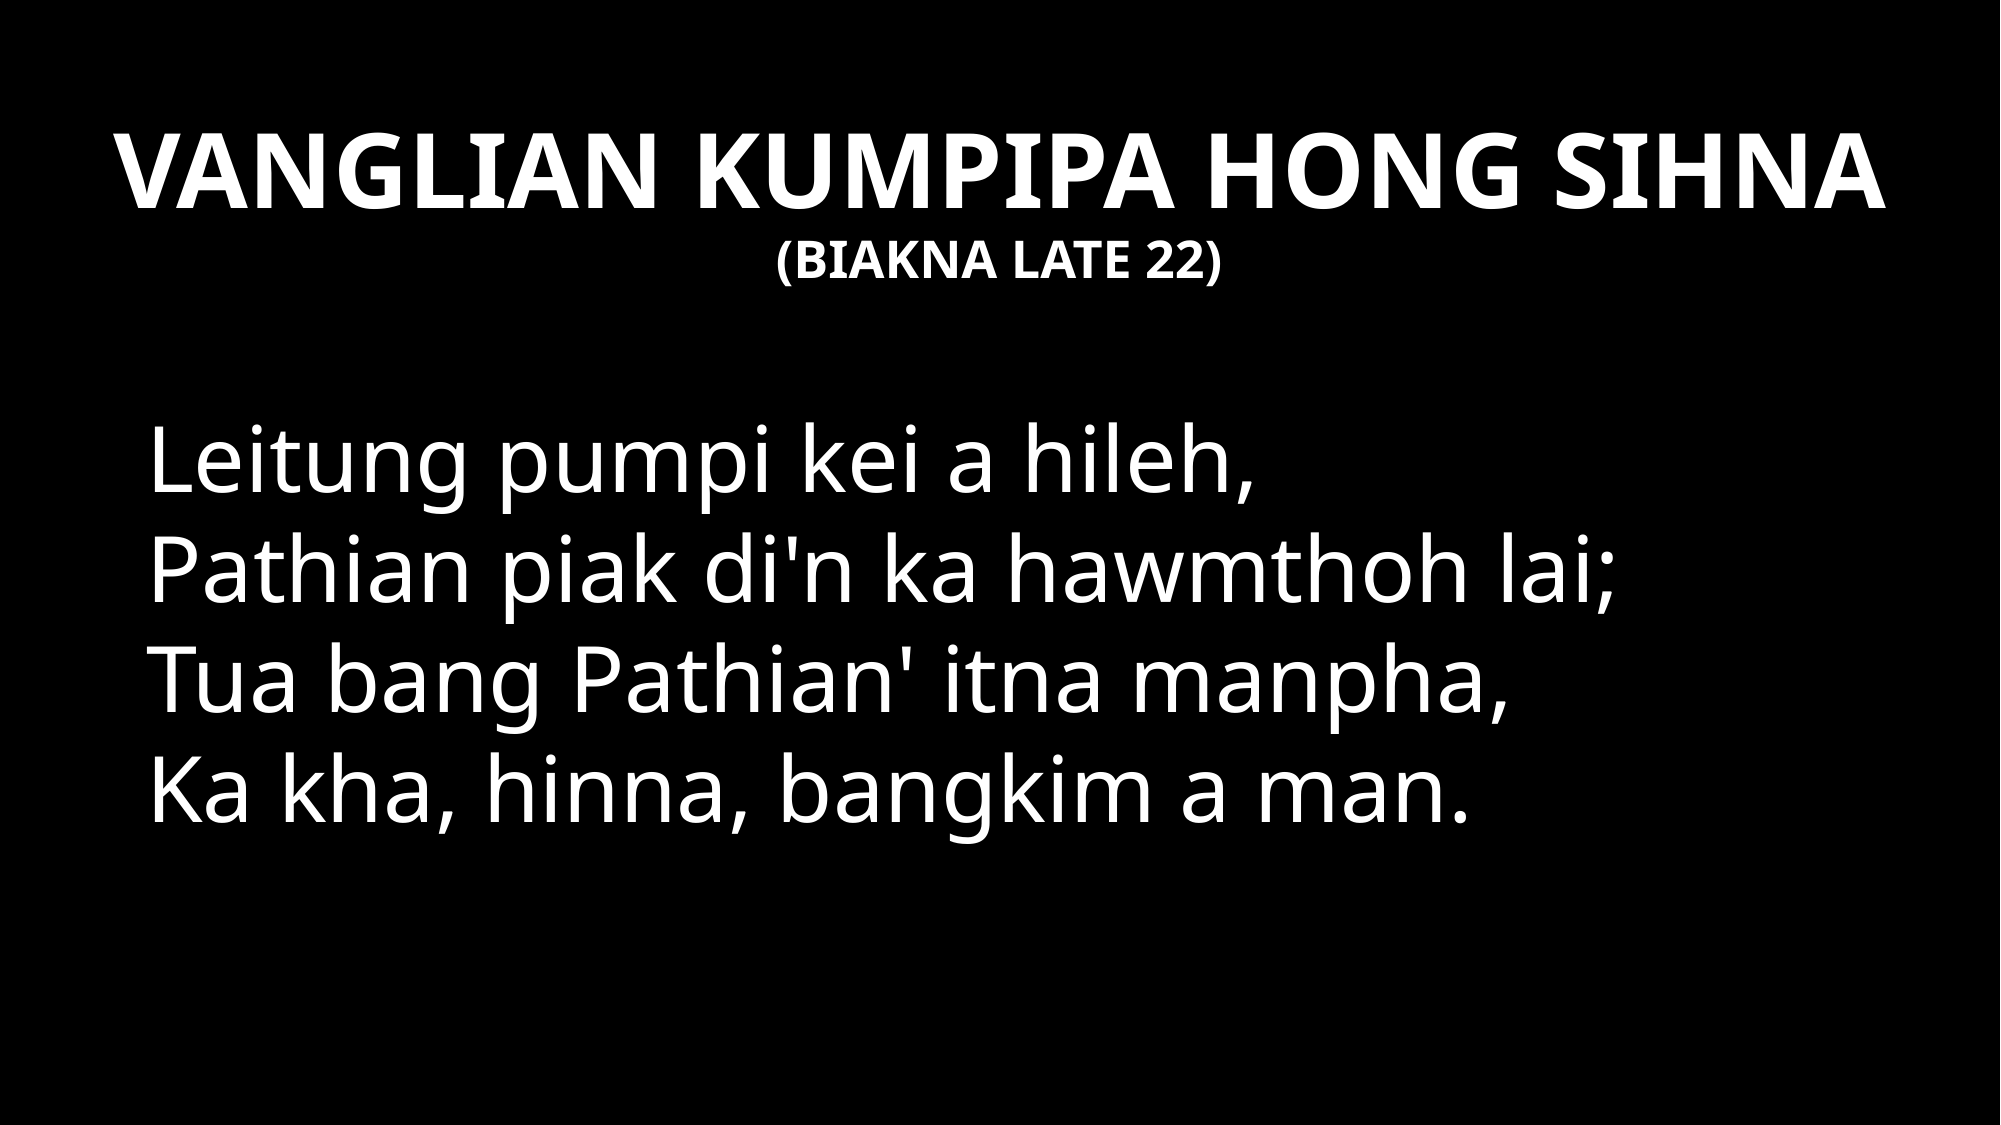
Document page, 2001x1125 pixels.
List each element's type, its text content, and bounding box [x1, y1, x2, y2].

text_box Leitung pumpi kei a hileh, Pathian piak di'n ka hawmthoh lai; Tua bang Pathian' itna manpha, Ka kha, hinna, bangkim a man. [21, 393, 1979, 848]
title VANGLIAN KUMPIPA HONG SIHNA [22, 121, 1979, 239]
subtitle (BIAKNA LATE 22) [21, 226, 1978, 289]
